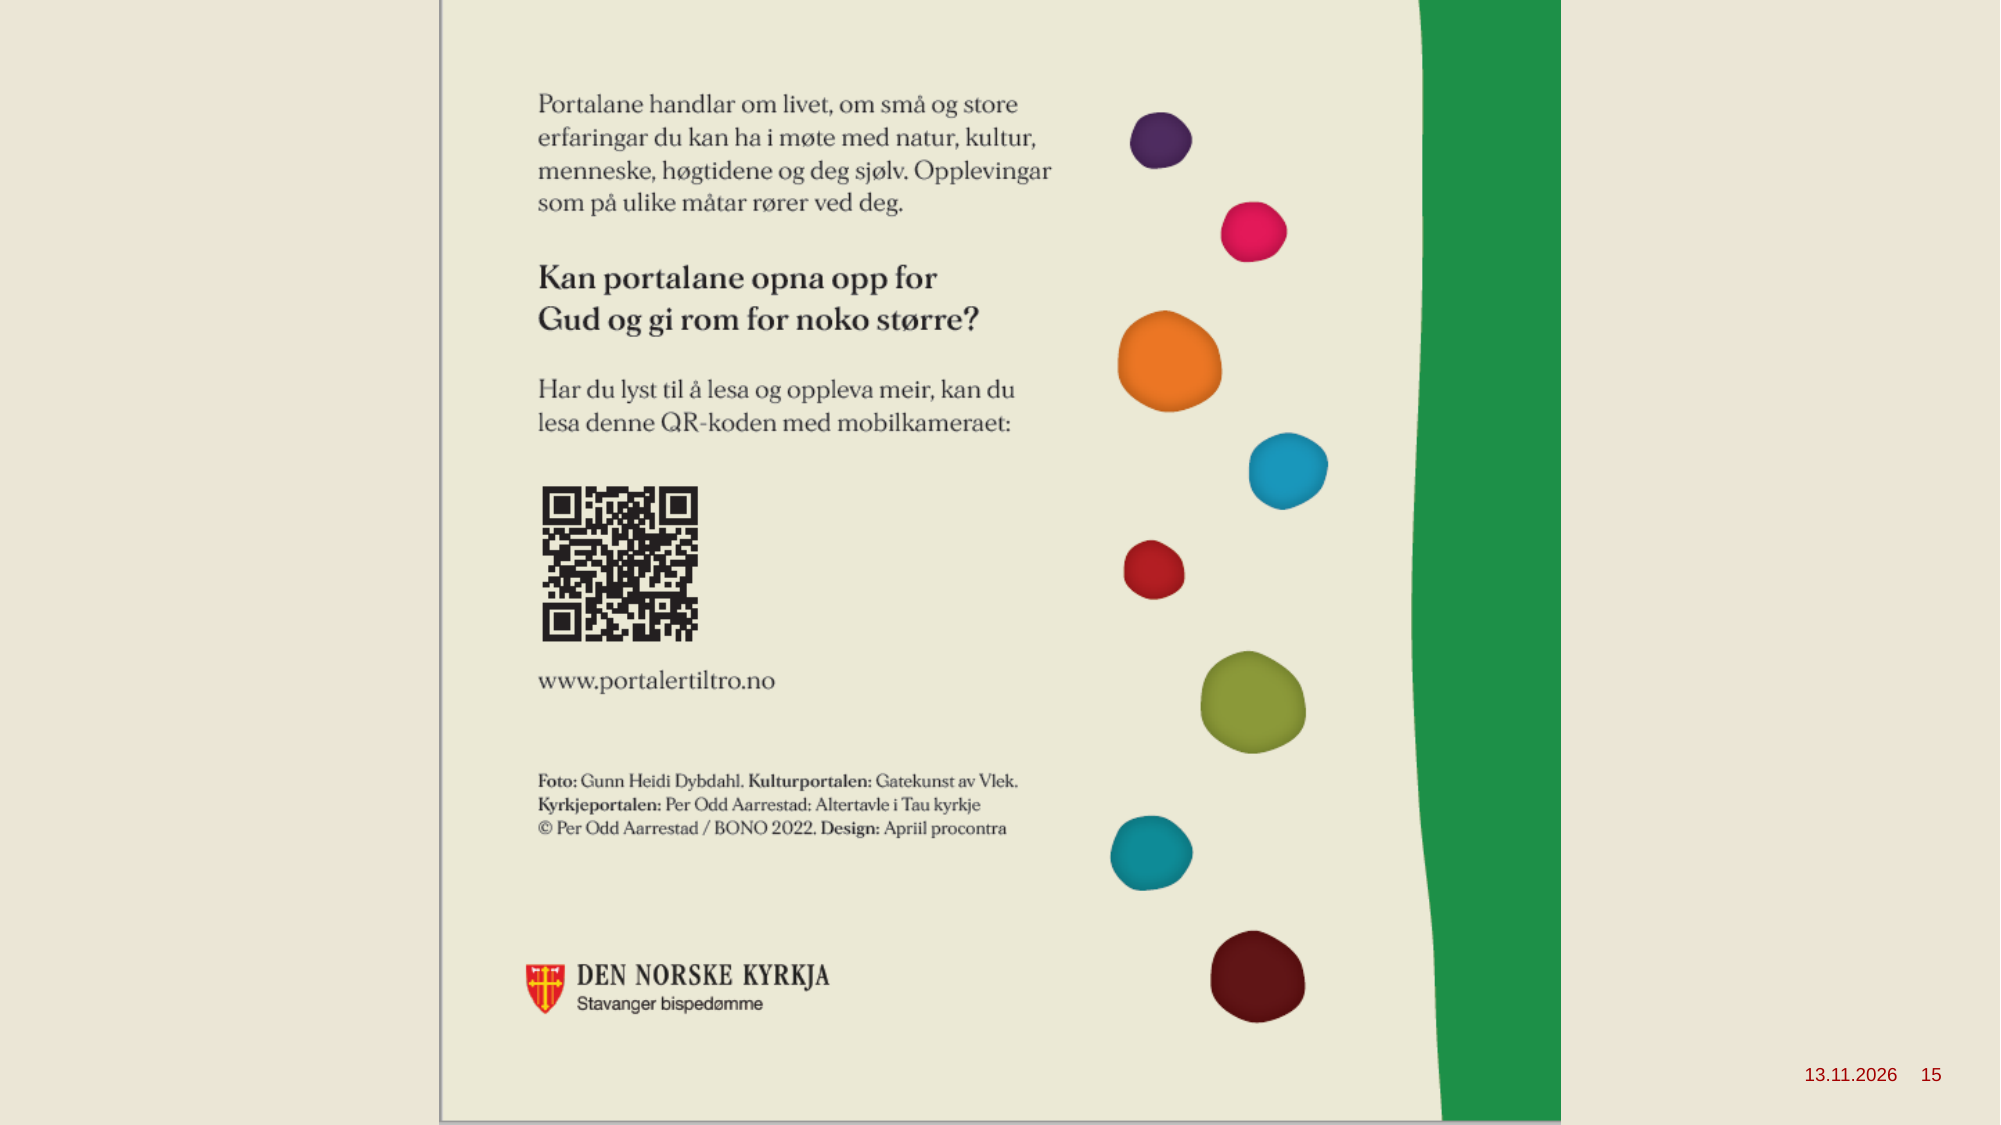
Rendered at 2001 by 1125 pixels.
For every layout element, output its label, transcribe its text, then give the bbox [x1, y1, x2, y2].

slide_number 15 [1920, 1056, 1978, 1091]
picture [439, 0, 1561, 1125]
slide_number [1719, 1056, 1898, 1091]
